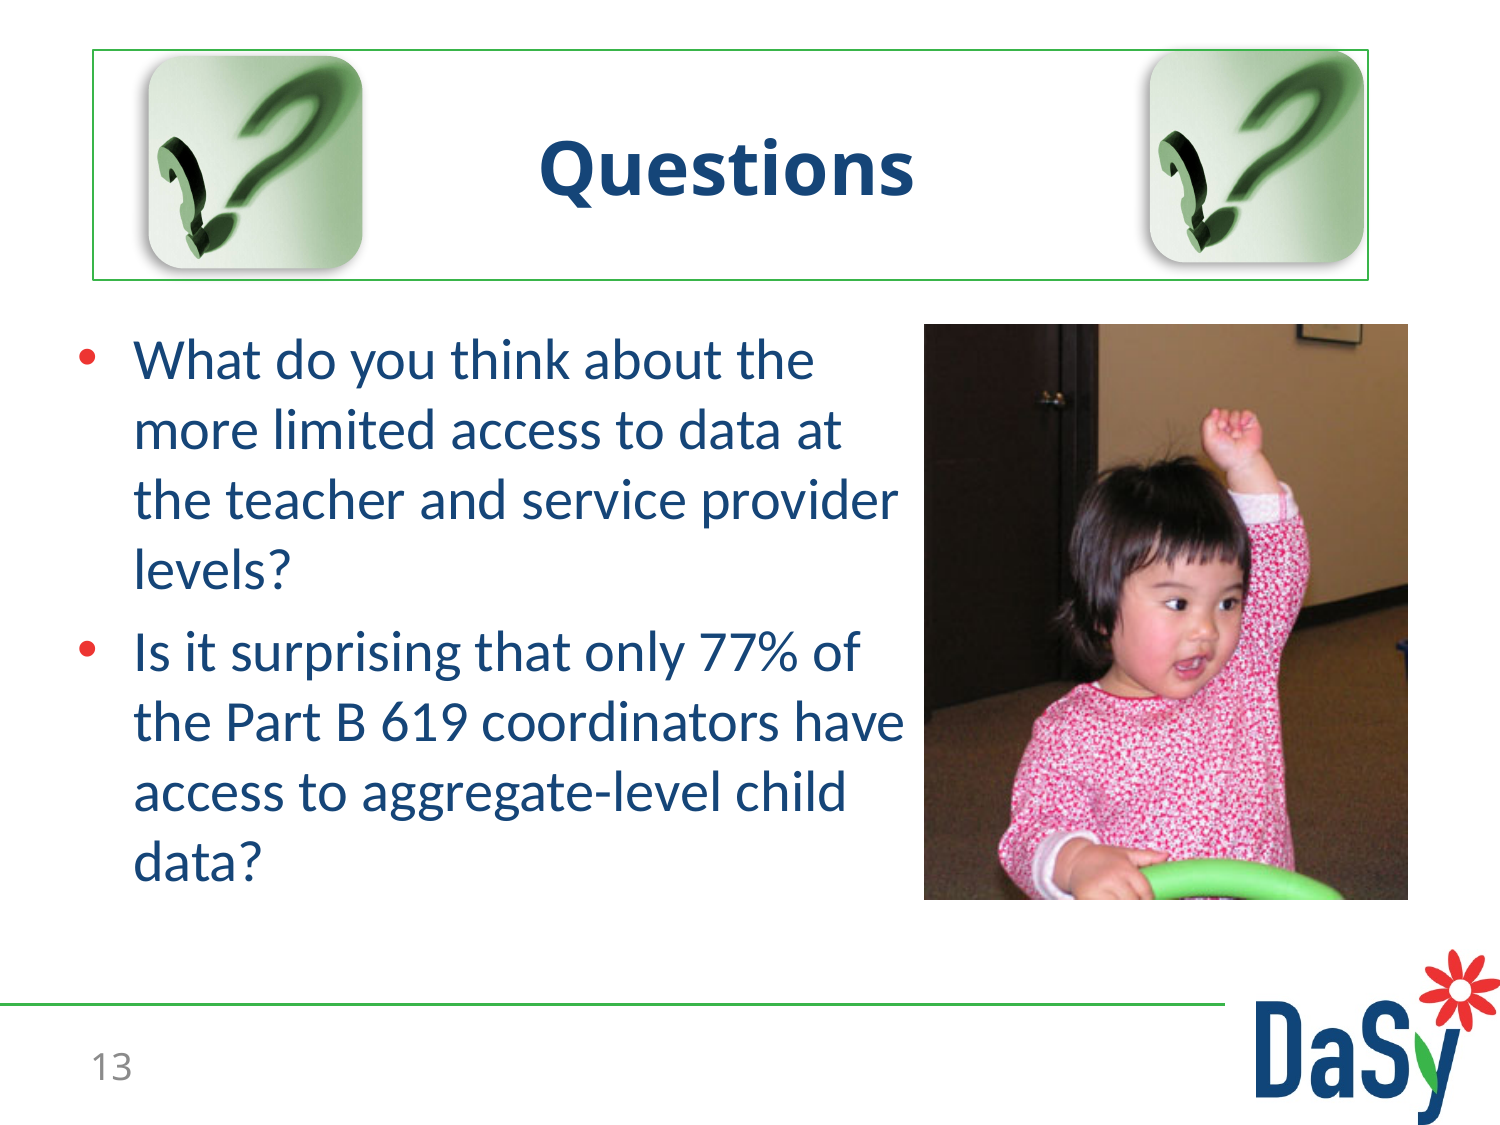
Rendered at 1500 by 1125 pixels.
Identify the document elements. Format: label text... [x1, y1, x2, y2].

title Questions [92, 49, 1369, 281]
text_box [148, 49, 1365, 269]
list What do you think about the more limited access to data at the teacher and service provider levels? Is it surprising that only 77% of the Part B 619 coordinators have access to aggregate-level child data? [62, 313, 925, 977]
picture [924, 324, 1409, 900]
picture [1256, 949, 1500, 1125]
slide_number 13 [75, 1038, 425, 1098]
